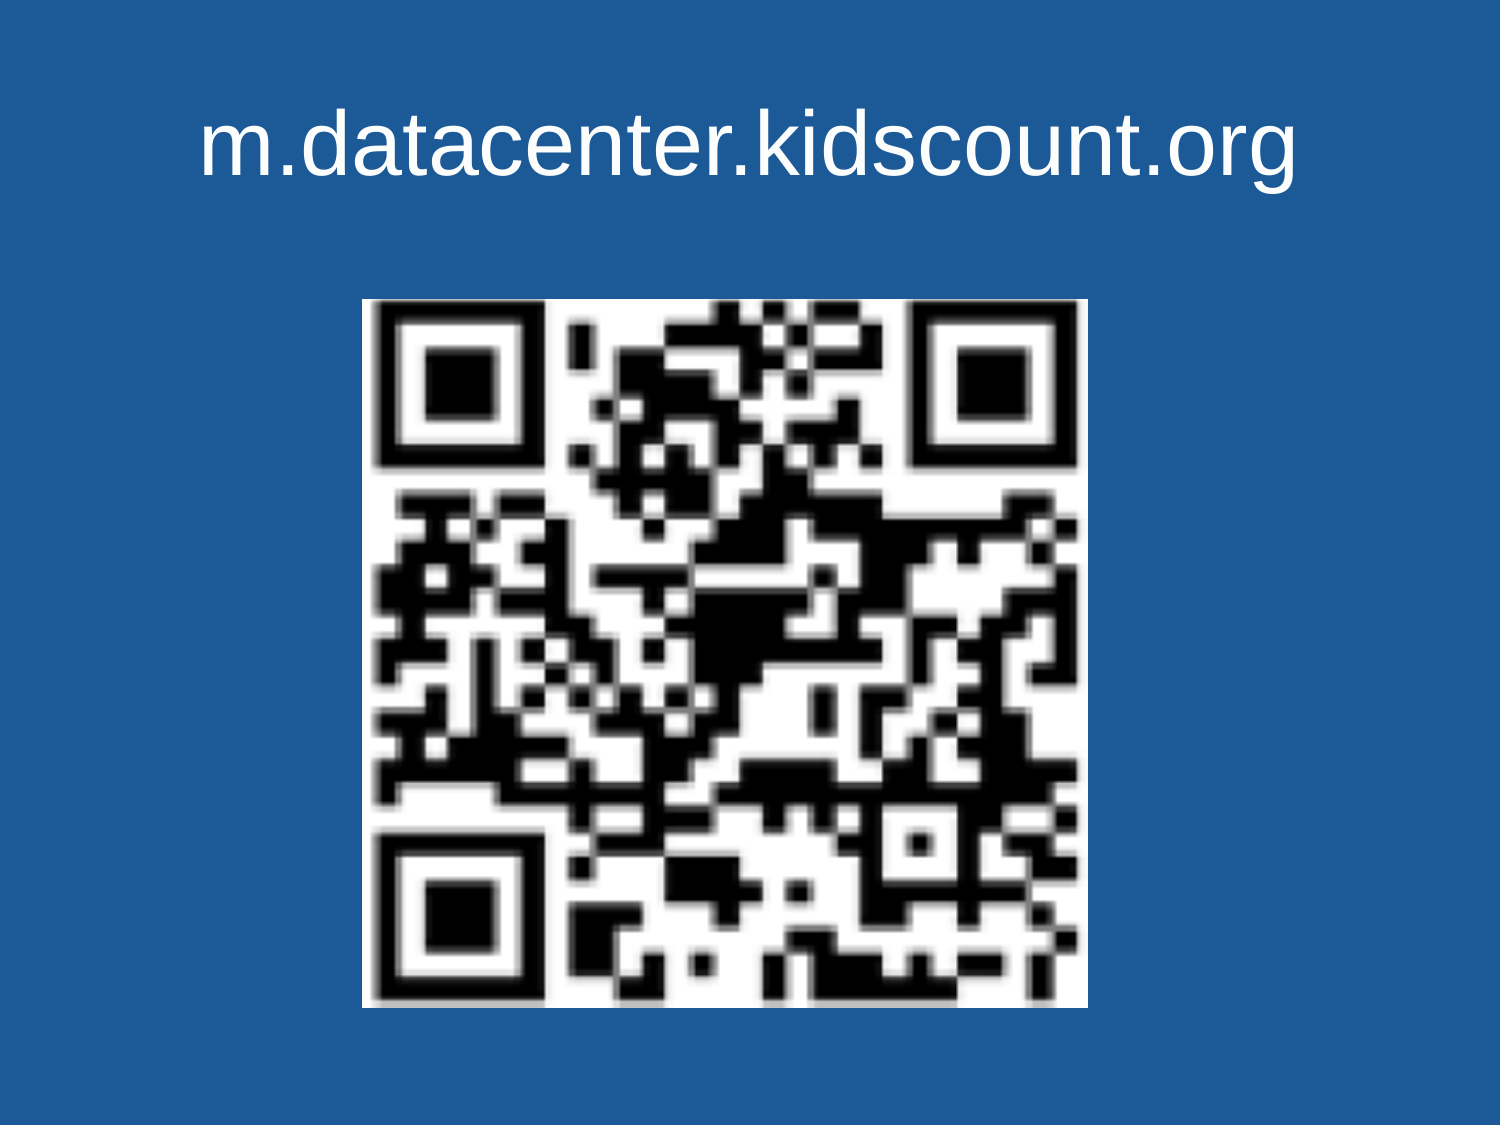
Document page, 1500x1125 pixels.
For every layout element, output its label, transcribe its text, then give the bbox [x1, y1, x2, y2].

title m.datacenter.kidscount.org [74, 44, 1426, 233]
picture [362, 299, 1088, 1009]
